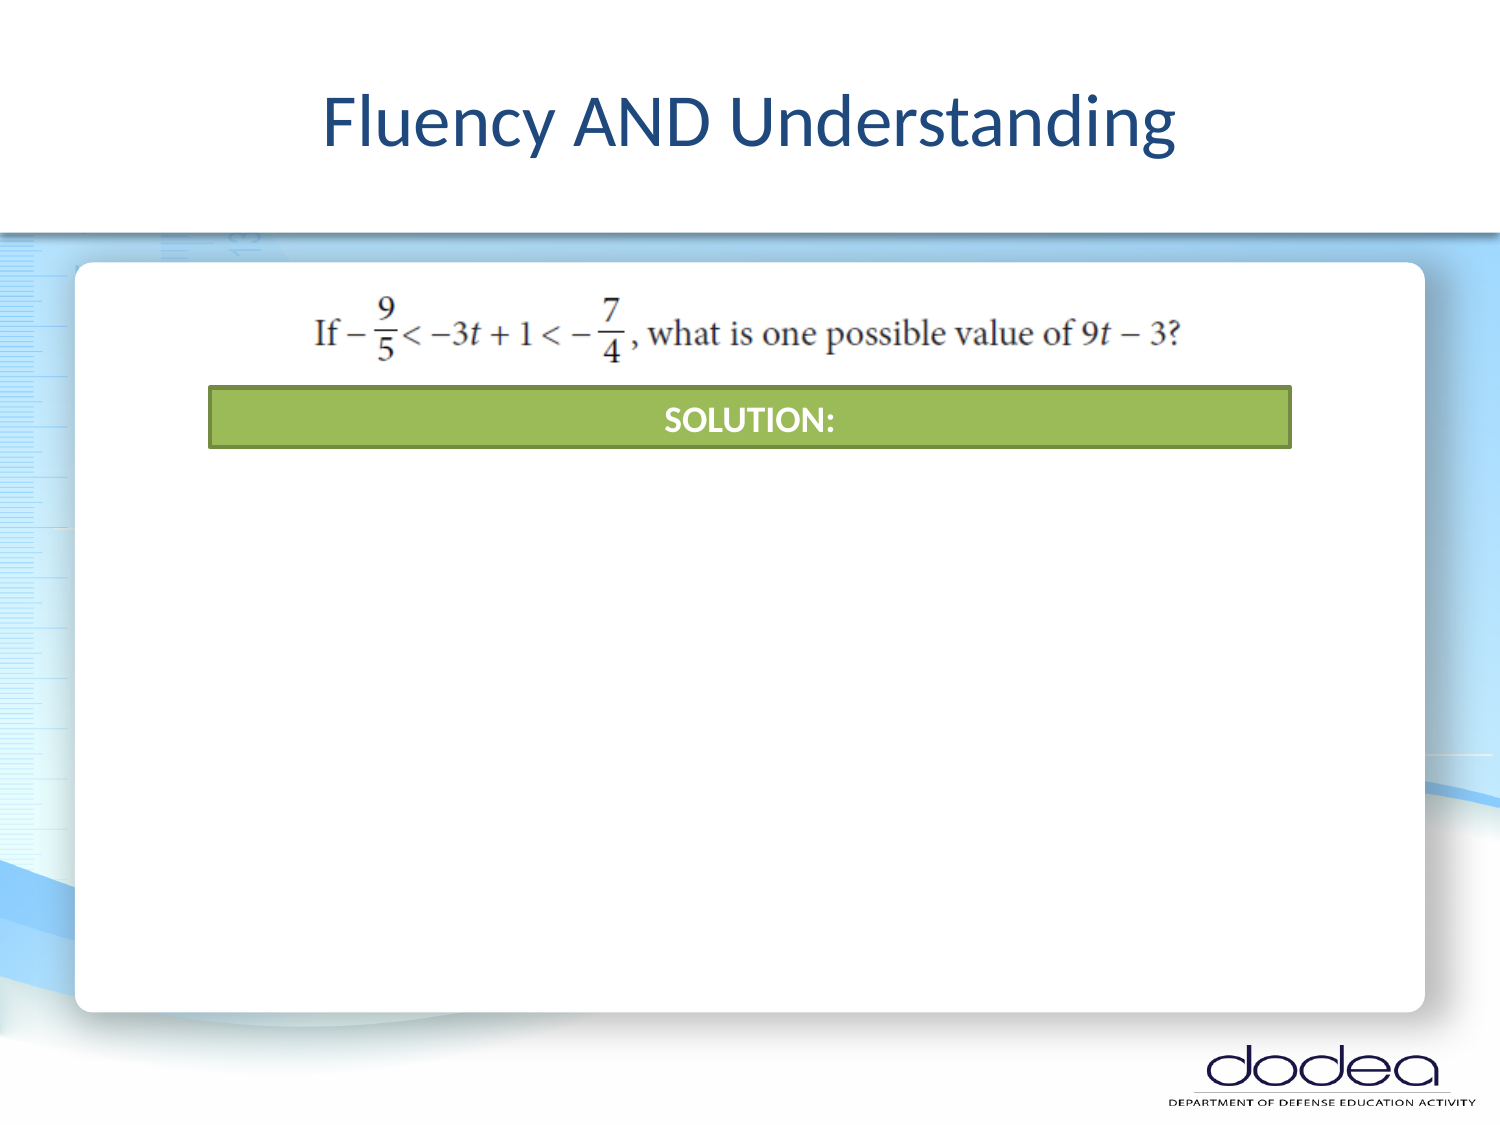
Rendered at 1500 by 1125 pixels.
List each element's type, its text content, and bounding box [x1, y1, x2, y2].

text_box SOLUTION: [208, 385, 1292, 449]
picture [279, 287, 1221, 373]
picture [1168, 1045, 1476, 1108]
title Fluency AND Understanding [0, 0, 1500, 233]
